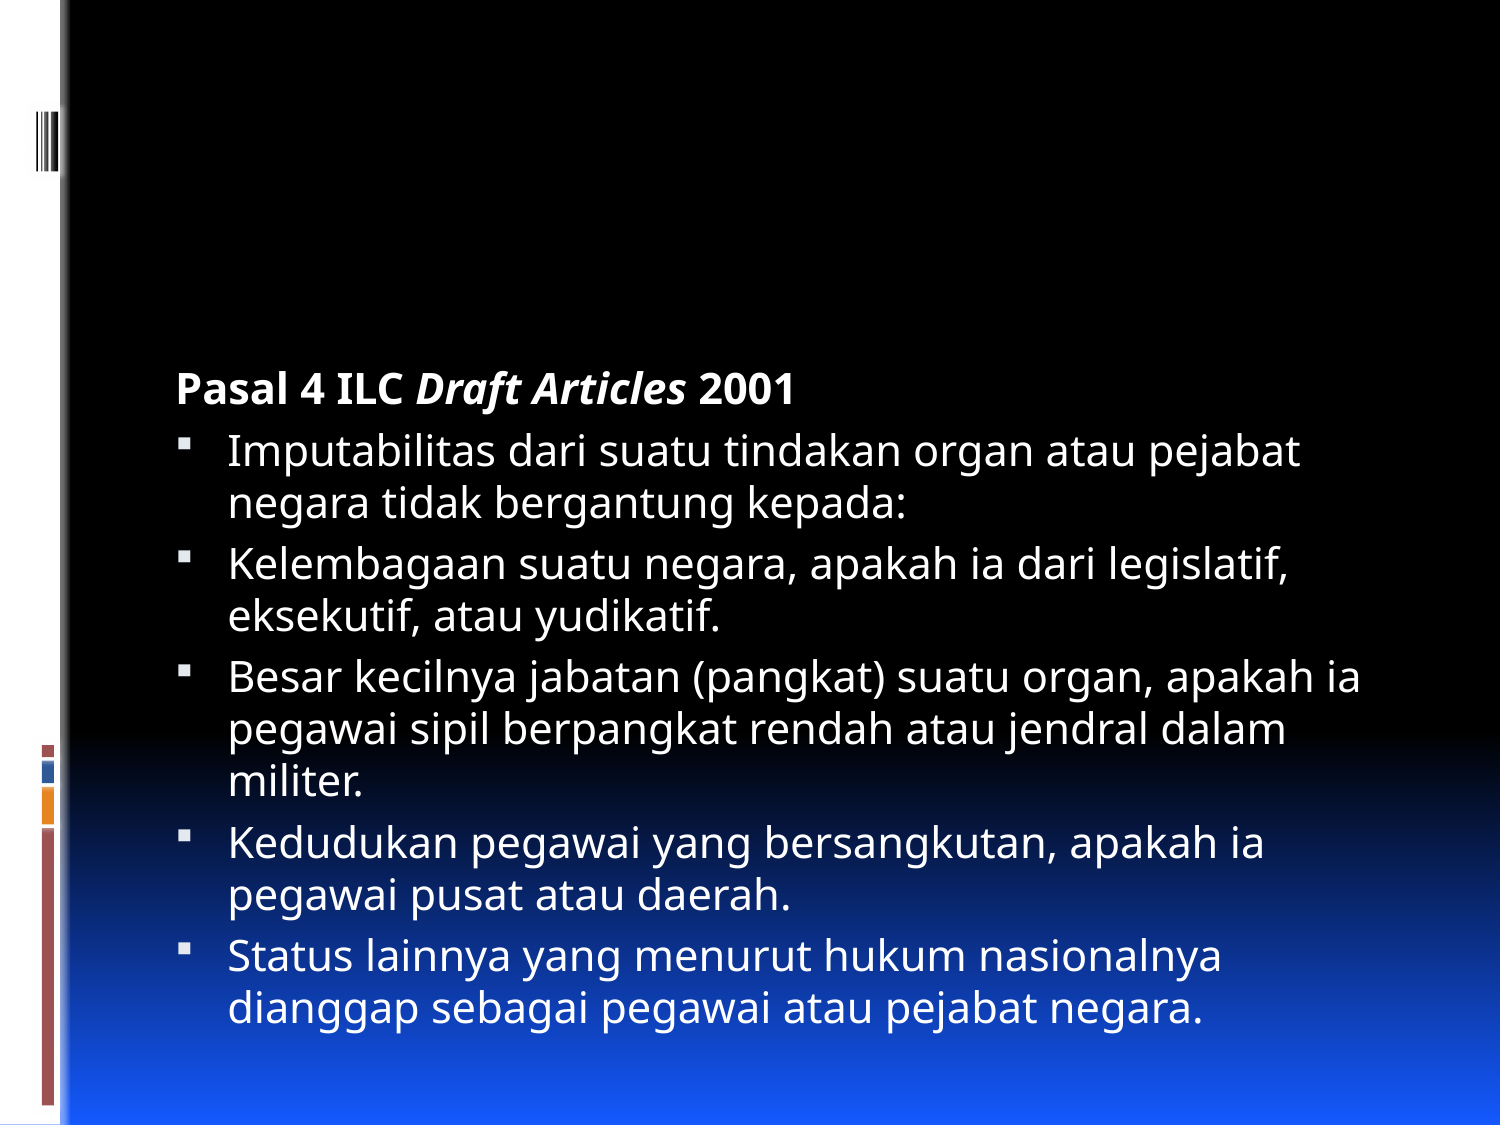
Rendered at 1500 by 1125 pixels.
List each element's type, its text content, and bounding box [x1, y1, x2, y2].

list Pasal 4 ILC Draft Articles 2001 Imputabilitas dari suatu tindakan organ atau pejabat negara tidak bergantung kepada: Kelembagaan suatu negara, apakah ia dari legislatif, eksekutif, atau yudikatif. Besar kecilnya jabatan (pangkat) suatu organ, apakah ia pegawai sipil berpangkat rendah atau jendral dalam militer. Kedudukan pegawai yang bersangkutan, apakah ia pegawai pusat atau daerah. Status lainnya yang menurut hukum nasionalnya dianggap sebagai pegawai atau pejabat negara. [150, 292, 1425, 1043]
